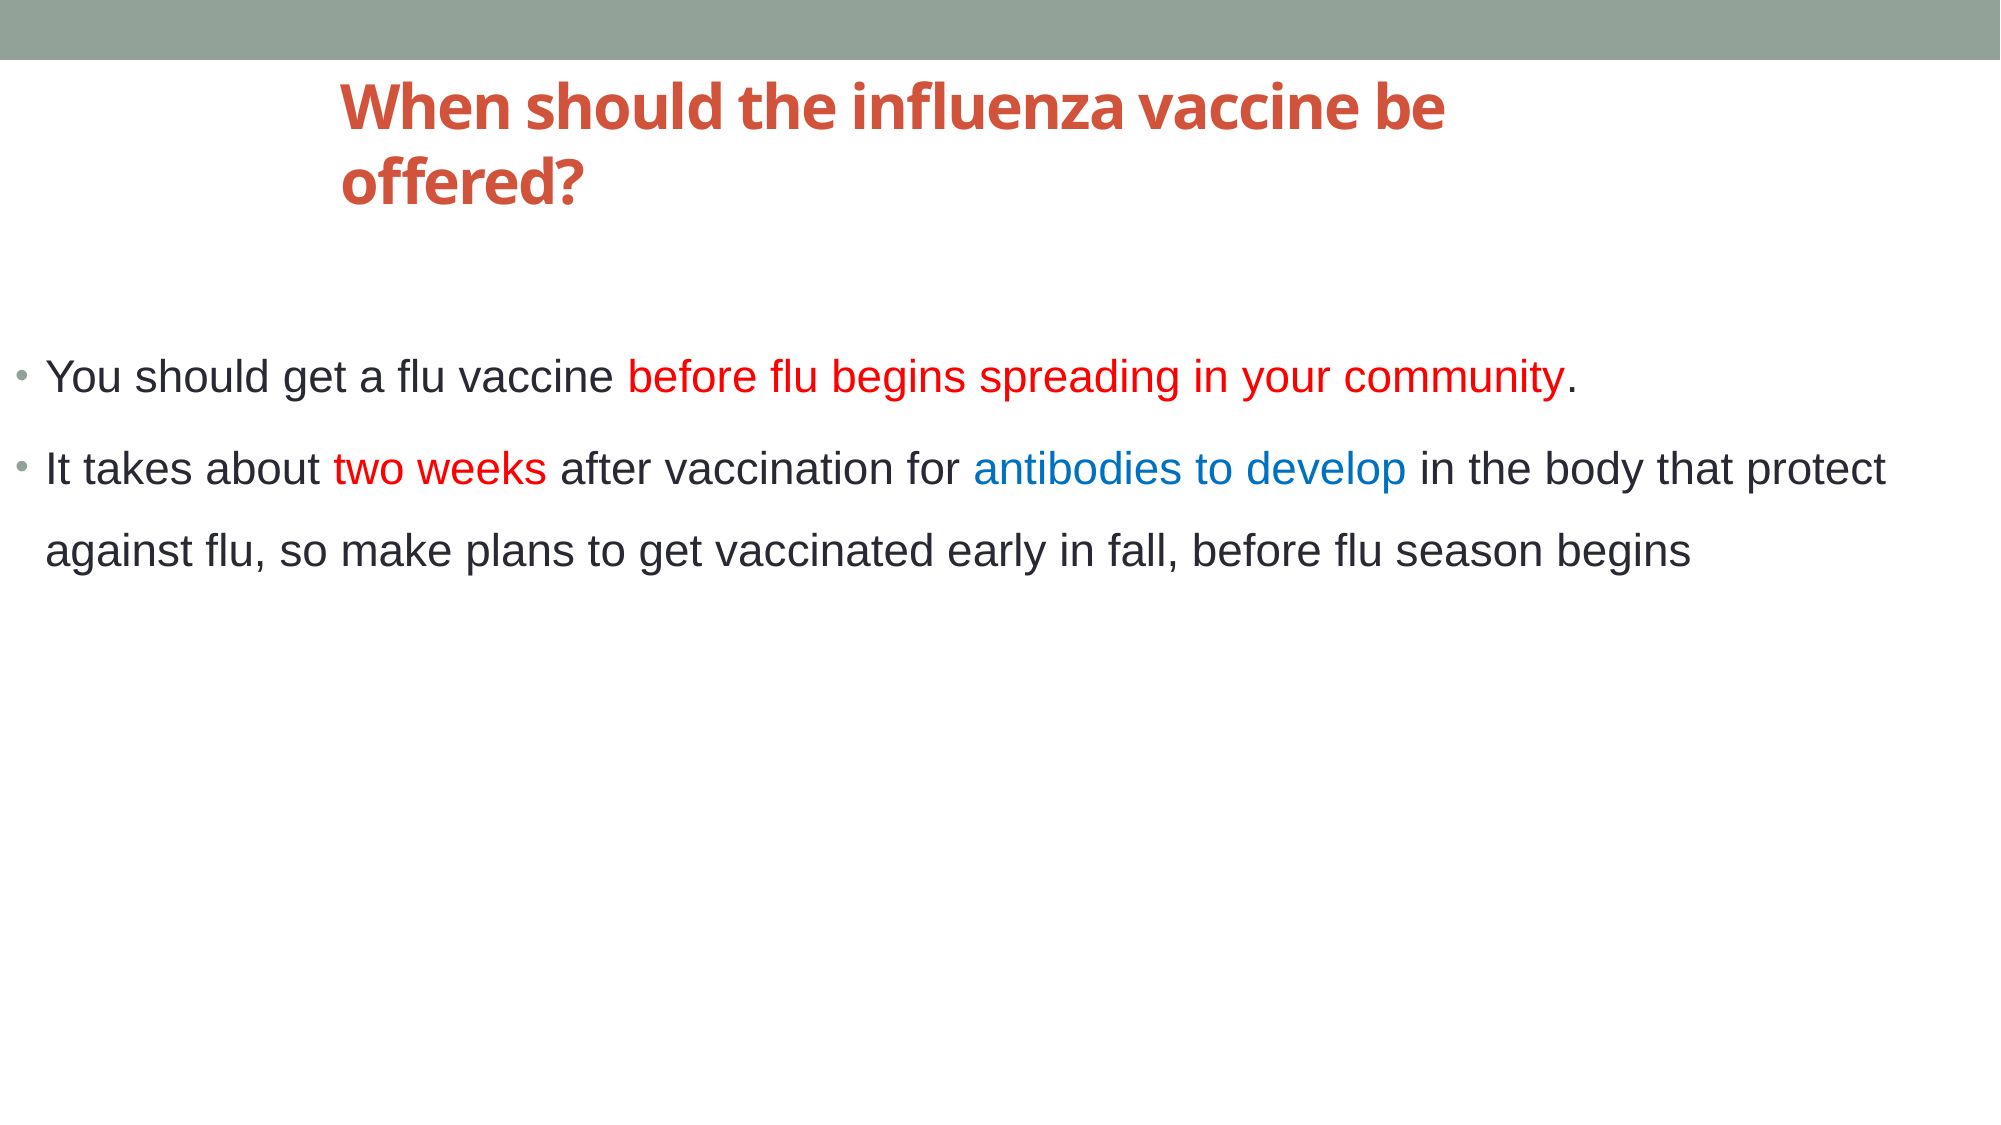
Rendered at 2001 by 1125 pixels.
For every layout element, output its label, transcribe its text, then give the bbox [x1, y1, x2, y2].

list You should get a flu vaccine before flu begins spreading in your community. It takes about two weeks after vaccination for antibodies to develop in the body that protect against flu, so make plans to get vaccinated early in fall, before flu season begins [0, 312, 2000, 1125]
title When should the influenza vaccine be offered? [325, 85, 1676, 274]
